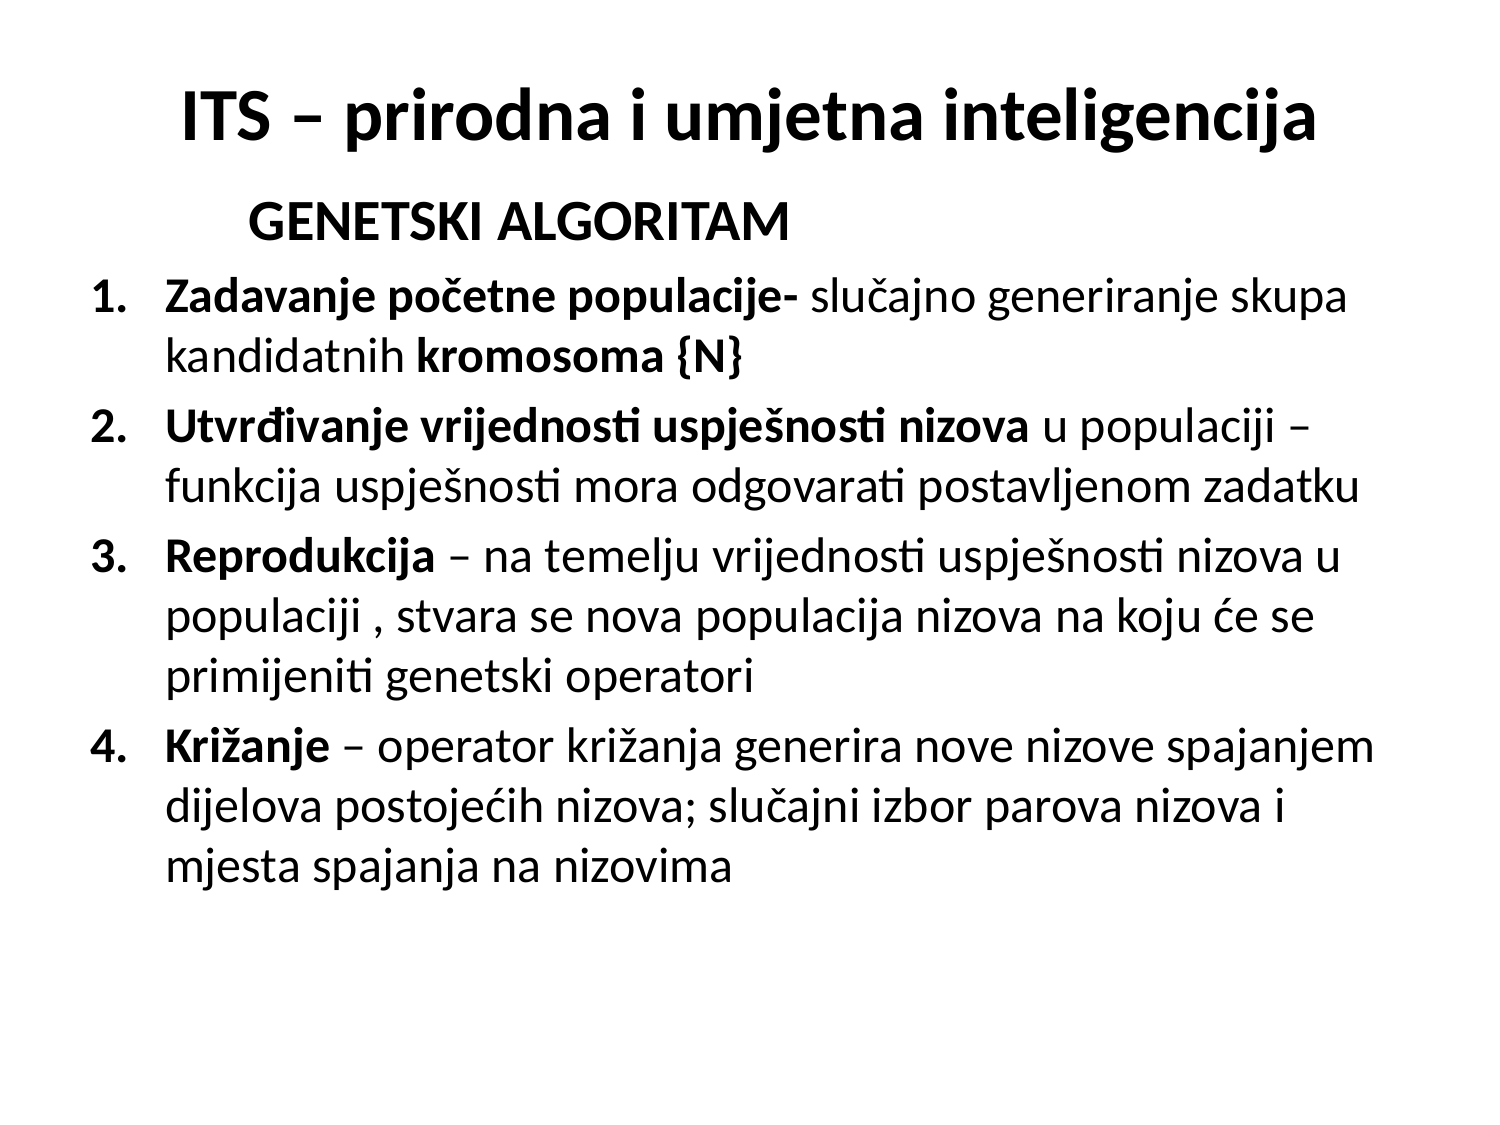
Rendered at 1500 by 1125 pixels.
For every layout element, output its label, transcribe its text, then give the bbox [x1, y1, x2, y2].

title ITS – prirodna i umjetna inteligencija [75, 45, 1425, 174]
list GENETSKI ALGORITAM Zadavanje početne populacije- slučajno generiranje skupa kandidatnih kromosoma {N} Utvrđivanje vrijednosti uspješnosti nizova u populaciji – funkcija uspješnosti mora odgovarati postavljenom zadatku Reprodukcija – na temelju vrijednosti uspješnosti nizova u populaciji , stvara se nova populacija nizova na koju će se primijeniti genetski operatori Križanje – operator križanja generira nove nizove spajanjem dijelova postojećih nizova; slučajni izbor parova nizova i mjesta spajanja na nizovima [75, 174, 1425, 1005]
